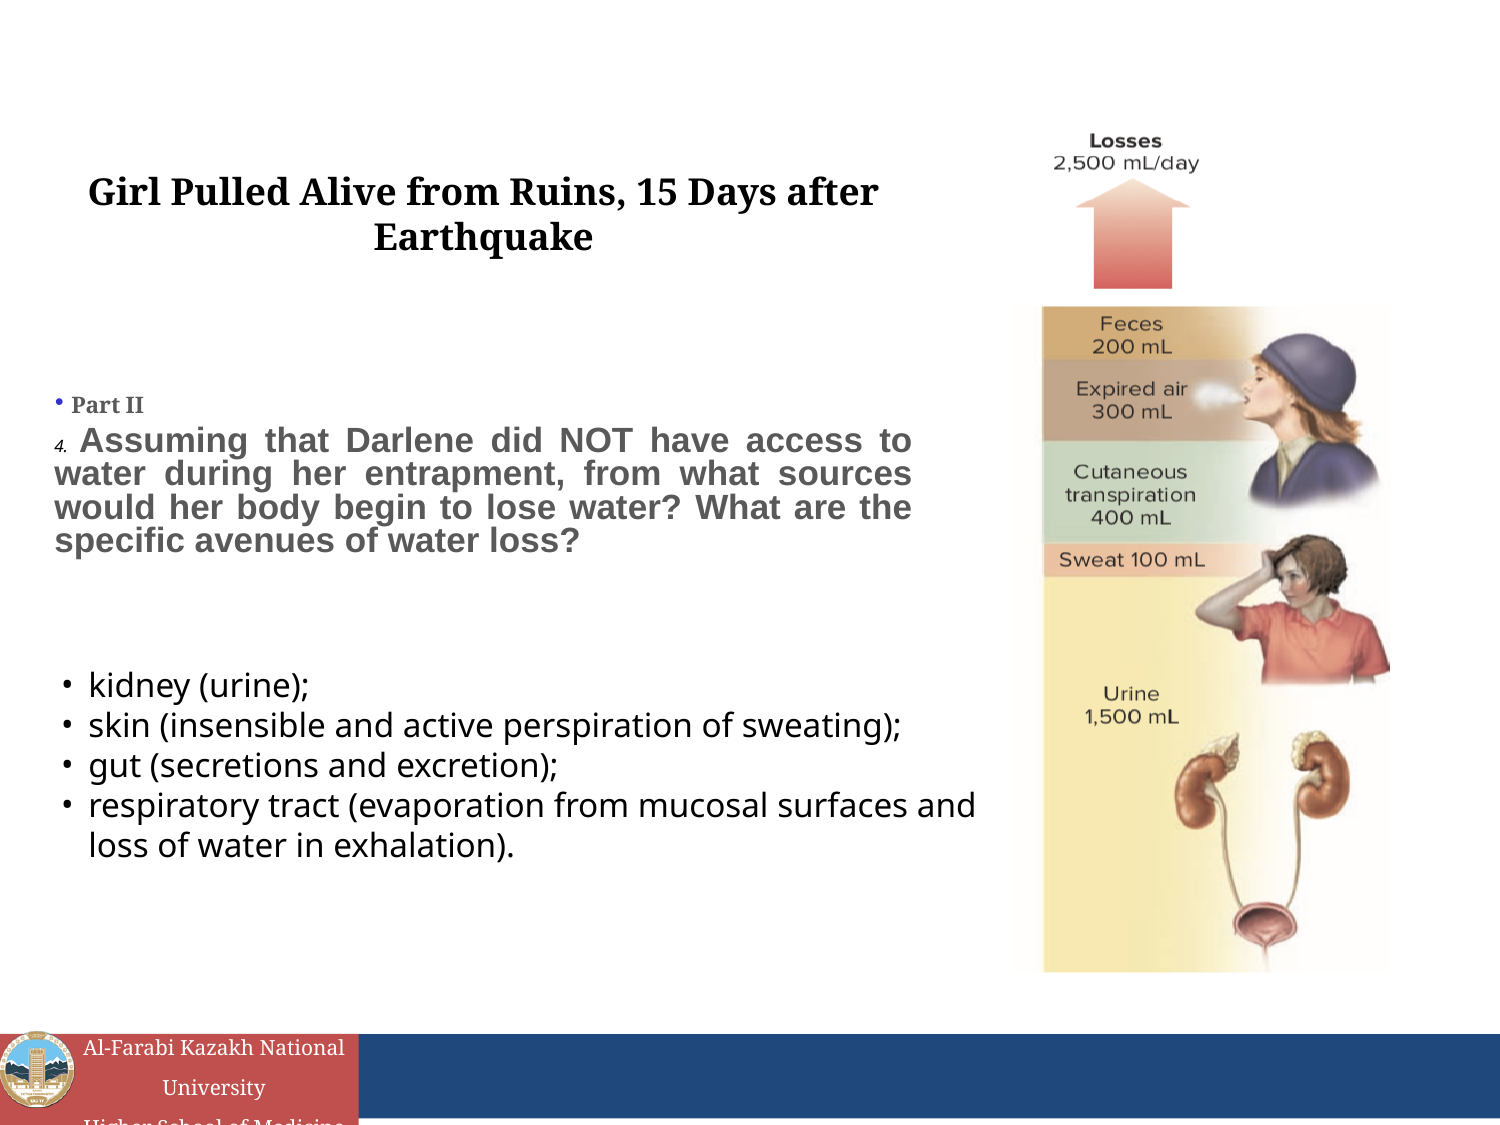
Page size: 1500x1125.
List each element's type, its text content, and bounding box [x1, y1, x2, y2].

text_box kidney (urine); skin (insensible and active perspiration of sweating); gut (secretions and excretion); respiratory tract (evaporation from mucosal surfaces and loss of water in exhalation). [54, 656, 988, 872]
list Part II 4. Assuming that Darlene did NOT have access to water during her entrapment, from what sources would her body begin to lose water? What are the specific avenues of water loss? [48, 386, 919, 624]
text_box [0, 1031, 1500, 1125]
title Girl Pulled Alive from Ruins, 15 Days after Earthquake [48, 113, 919, 264]
picture [1011, 112, 1447, 991]
